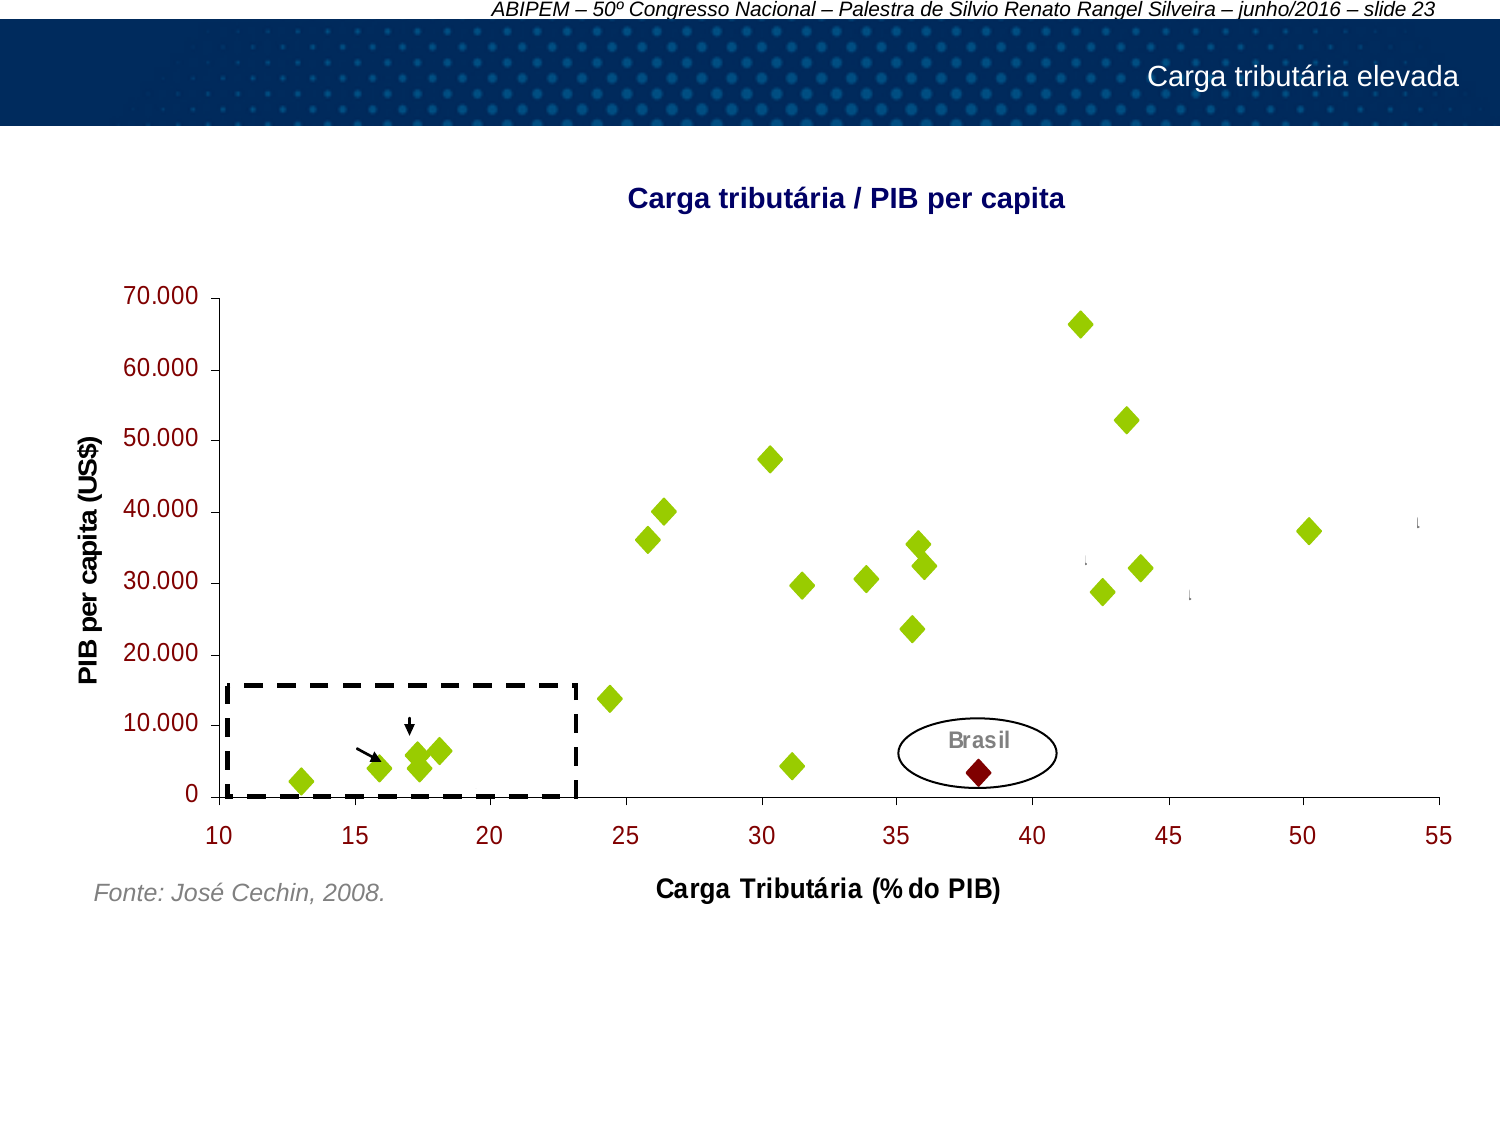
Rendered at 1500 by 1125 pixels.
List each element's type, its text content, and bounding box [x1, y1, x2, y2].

text_box Carga tributária elevada [1132, 49, 1475, 100]
picture [60, 257, 1454, 915]
picture [0, 19, 1500, 126]
title Carga tributária / PIB per capita [0, 175, 1081, 379]
